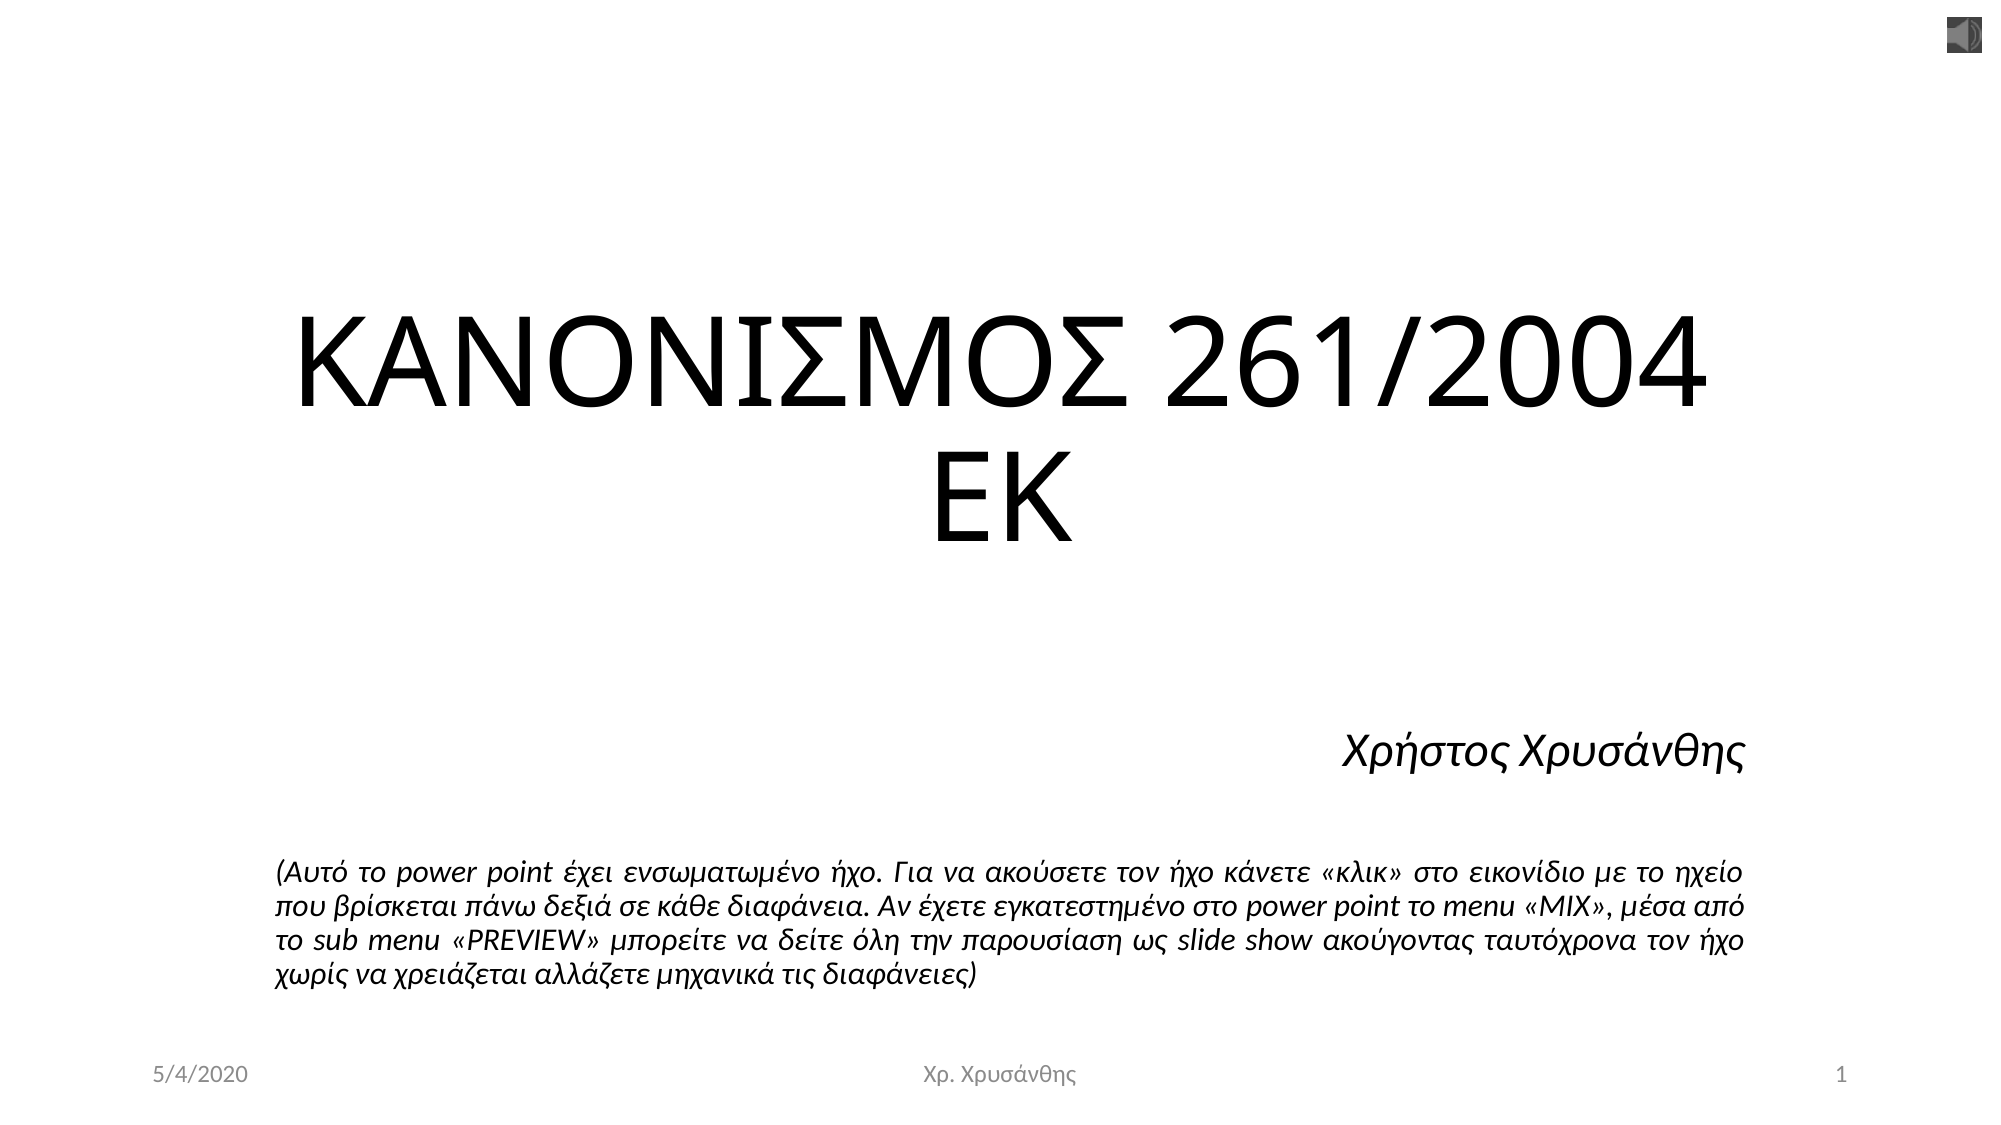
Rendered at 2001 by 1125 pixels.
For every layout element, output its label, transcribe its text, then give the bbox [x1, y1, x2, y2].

footer Χρ. Χρυσάνθης [662, 1042, 1338, 1103]
subtitle Χρήστος Χρυσάνθης (Αυτό το power point έχει ενσωματωμένο ήχο. Για να ακούσετε τον ήχο κάνετε «κλικ» στο εικονίδιο με το ηχείο που βρίσκεται πάνω δεξιά σε κάθε διαφάνεια. Αν έχετε εγκατεστημένο στο power point το menu «MIX», μέσα από το sub menu «PREVIEW» μπορείτε να δείτε όλη την παρουσίαση ως slide show ακούγοντας ταυτόχρονα τον ήχο χωρίς να χρειάζεται αλλάζετε μηχανικά τις διαφάνειες) [259, 645, 1760, 1001]
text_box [1945, 16, 1984, 55]
slide_number 1 [1412, 1042, 1863, 1103]
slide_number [137, 1042, 588, 1103]
title ΚΑΝΟΝΙΣΜΟΣ 261/2004 ΕΚ [249, 184, 1750, 576]
